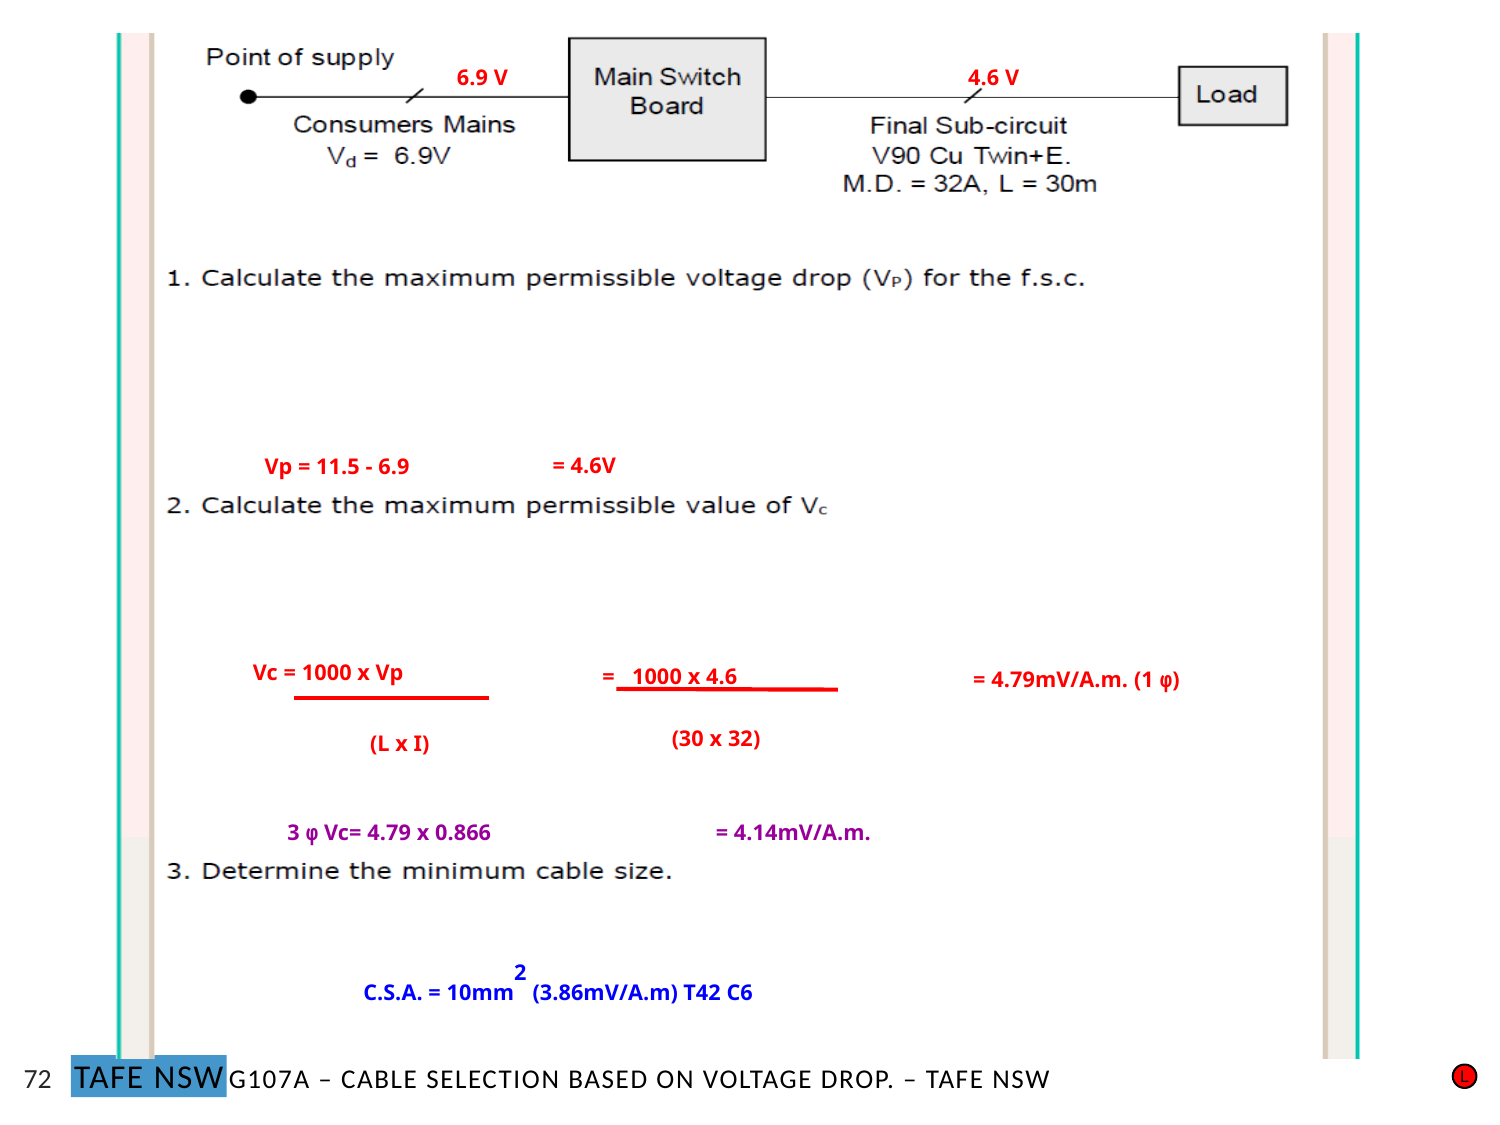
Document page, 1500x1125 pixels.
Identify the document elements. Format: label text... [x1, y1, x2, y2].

slide_number 72 [23, 1058, 95, 1094]
picture [94, 32, 1371, 1059]
text_box L [1452, 1064, 1477, 1088]
